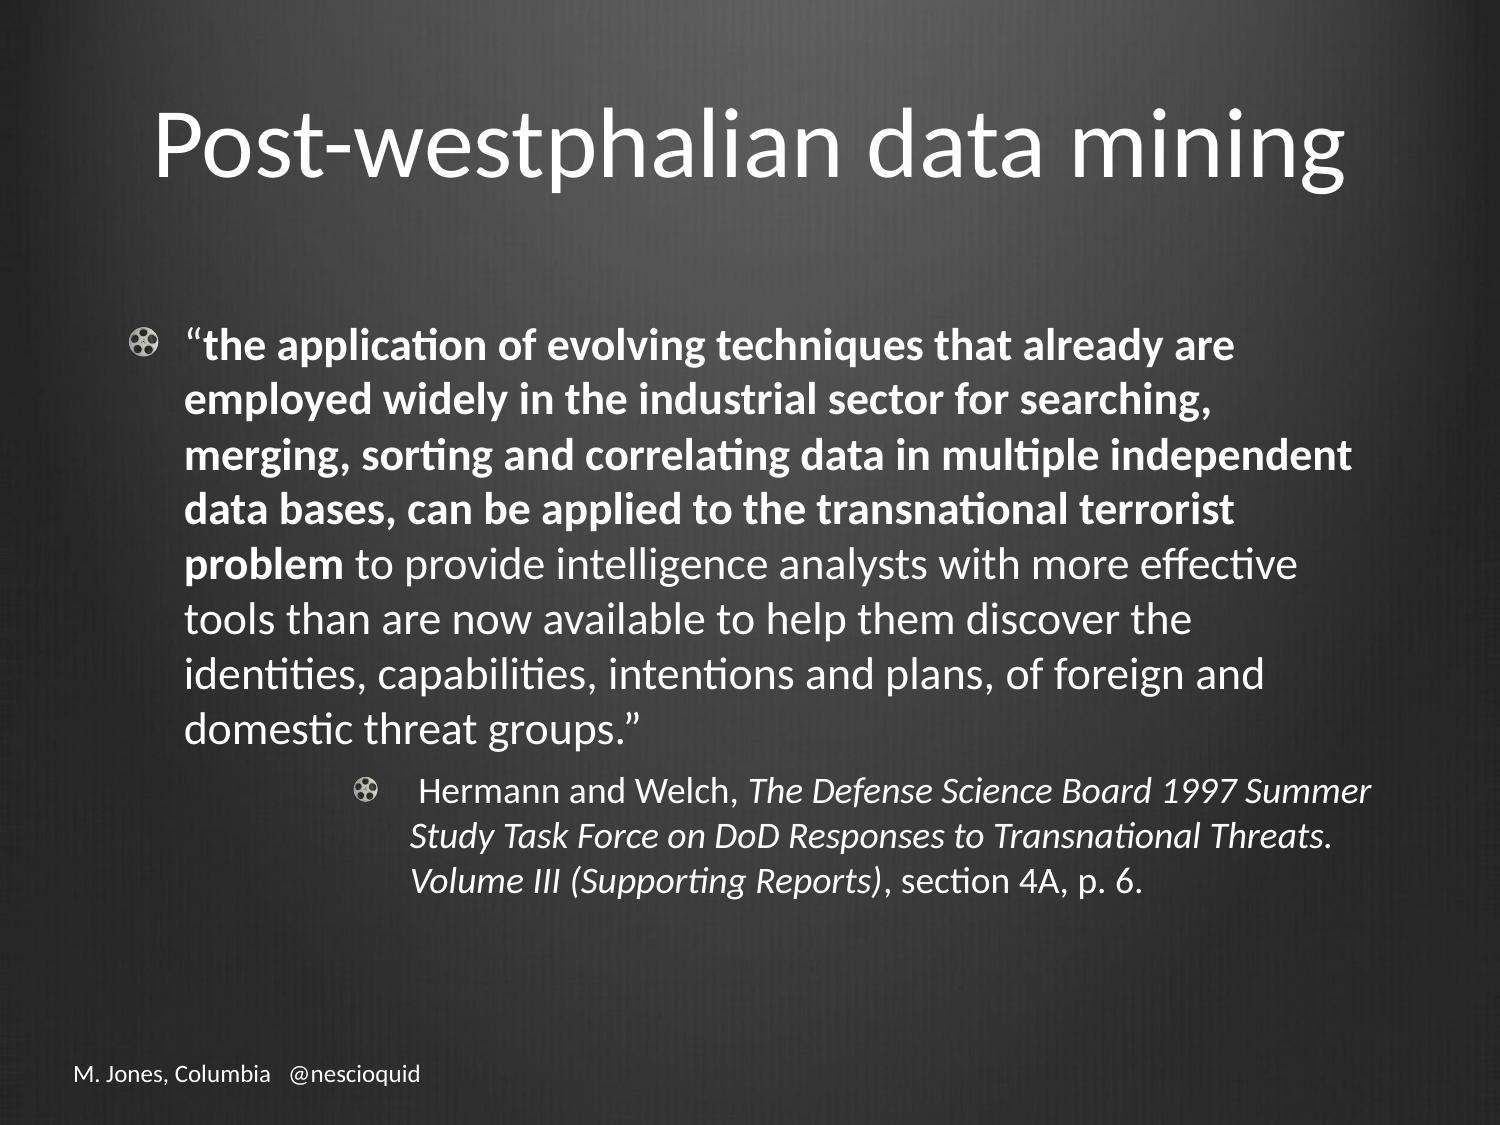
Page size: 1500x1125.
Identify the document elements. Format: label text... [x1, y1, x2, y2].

footer M. Jones, Columbia @nescioquid [58, 1042, 534, 1103]
picture [127, 325, 160, 358]
title Post-westphalian data mining [112, 19, 1388, 255]
picture [352, 775, 379, 803]
list “the application of evolving techniques that already are employed widely in the industrial sector for searching, merging, sorting and correlating data in multiple independent data bases, can be applied to the transnational terrorist problem to provide intelligence analysts with more effective tools than are now available to help them discover the identities, capabilities, intentions and plans, of foreign and domestic threat groups.” Hermann and Welch, The Defense Science Board 1997 Summer Study Task Force on DoD Responses to Transnational Threats. Volume III (Supporting Reports), section 4A, p. 6. [112, 306, 1388, 1005]
